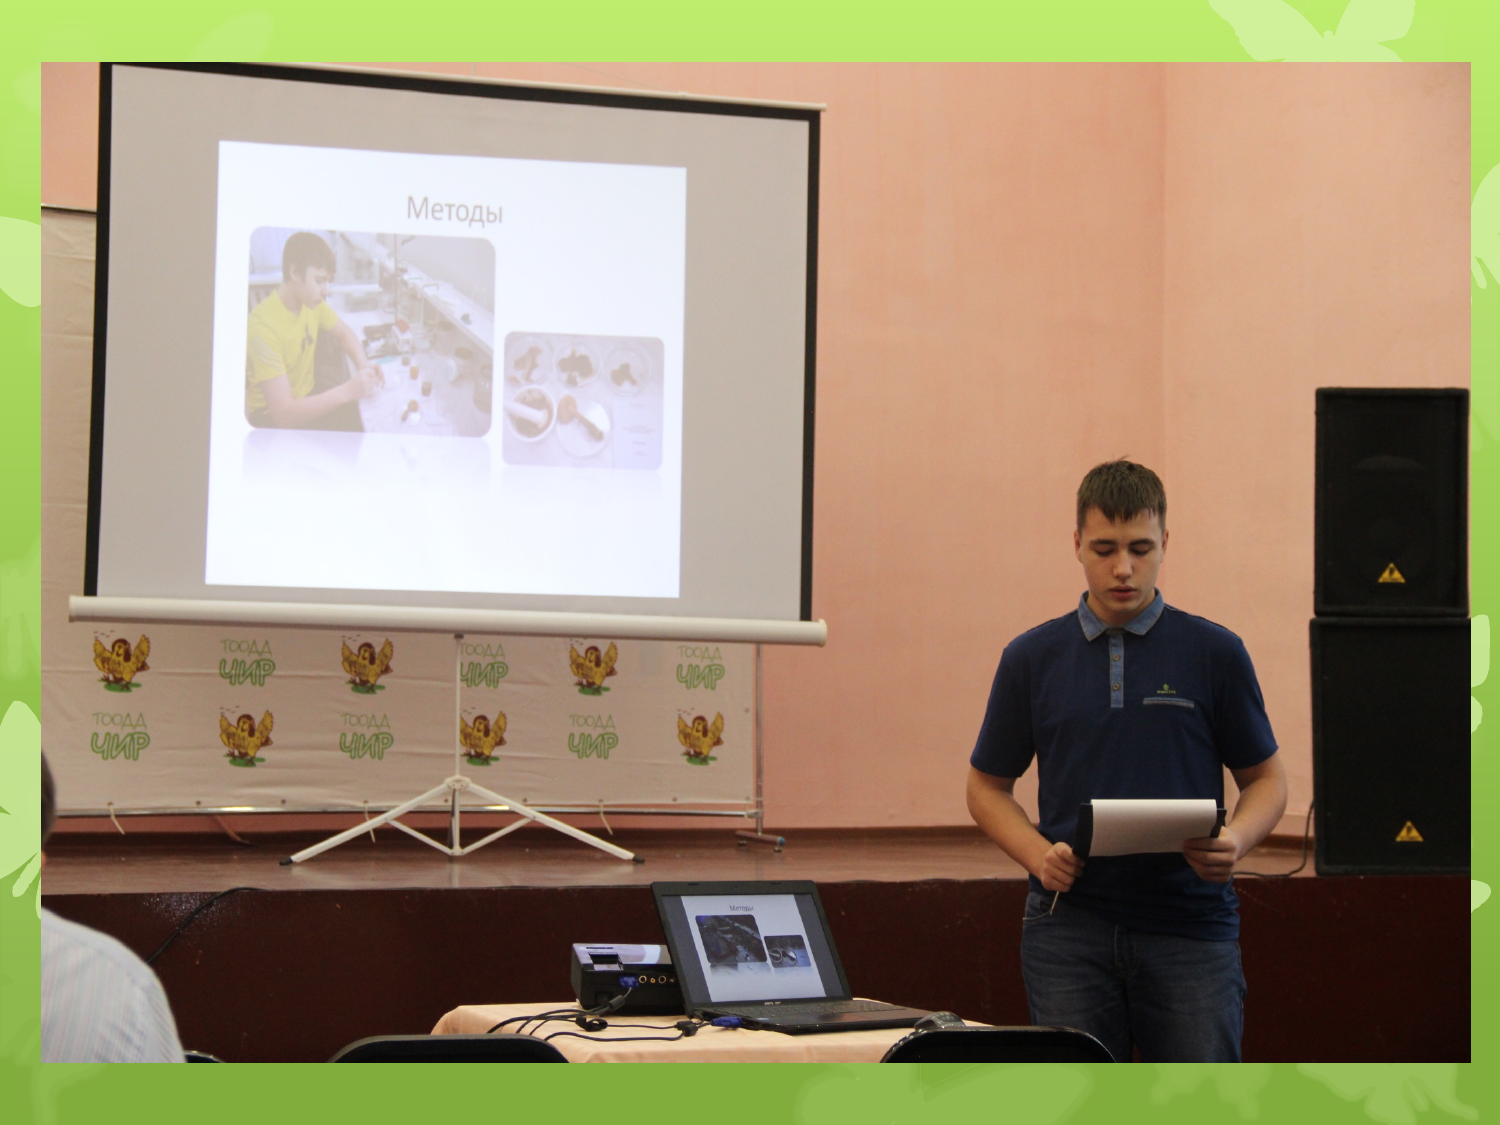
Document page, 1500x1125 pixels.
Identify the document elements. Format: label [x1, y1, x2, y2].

picture [40, 61, 1472, 1063]
